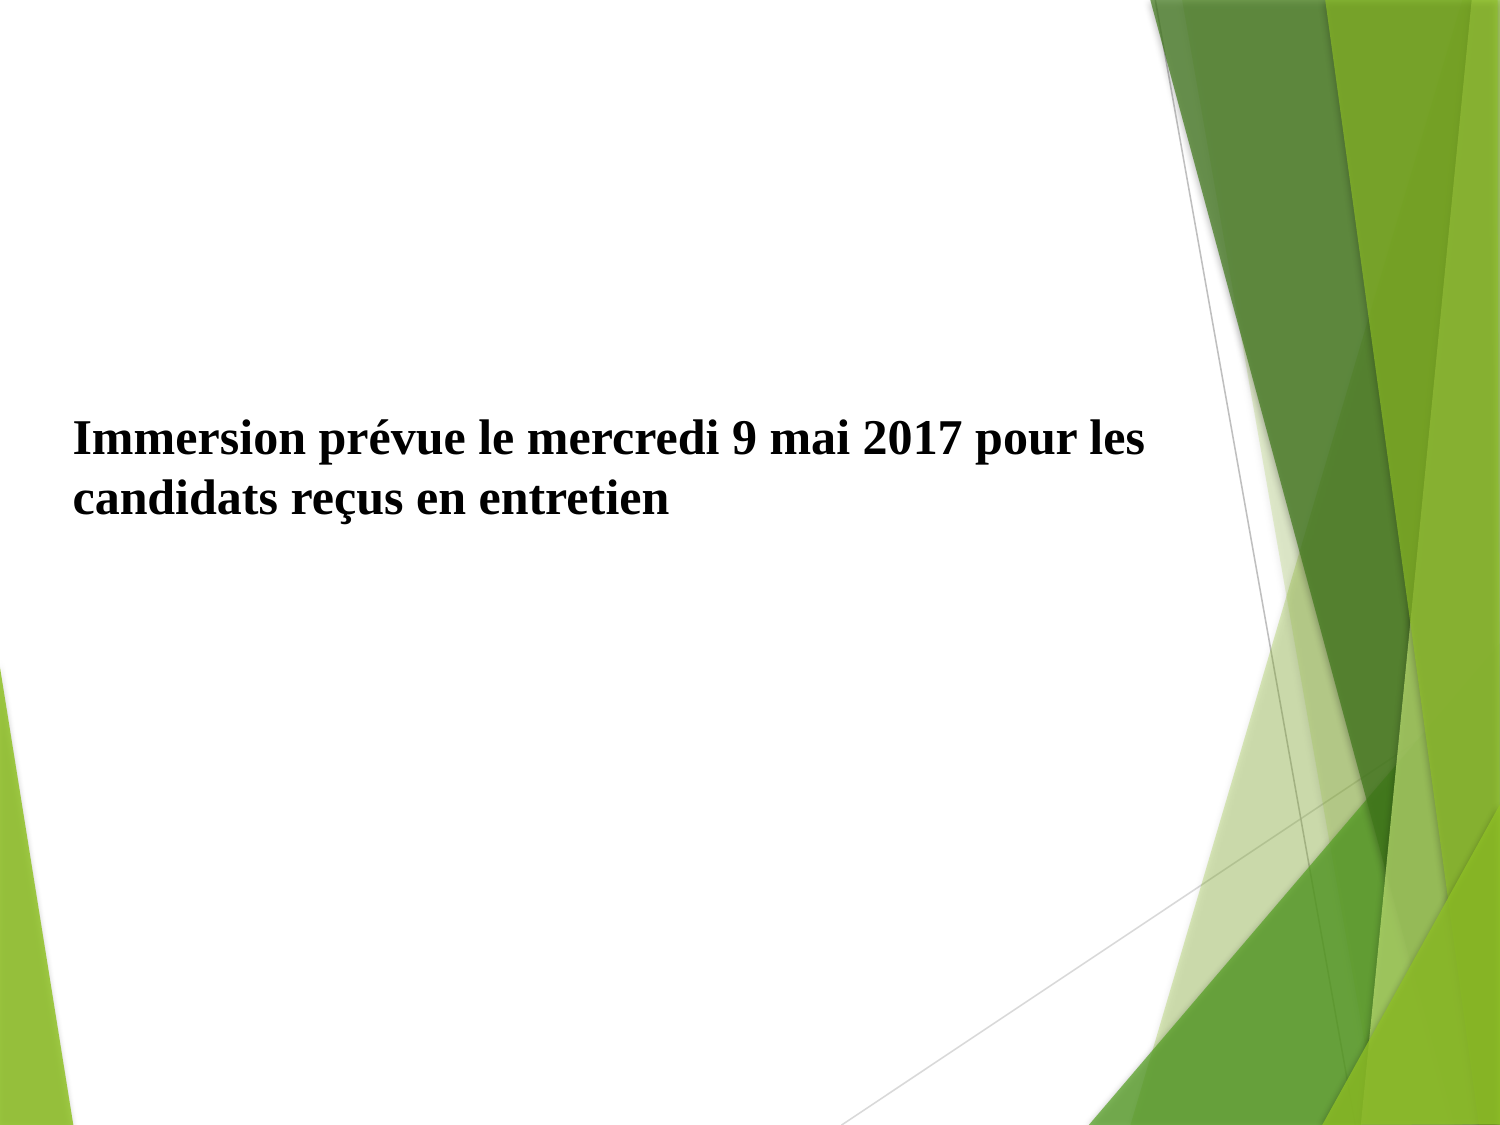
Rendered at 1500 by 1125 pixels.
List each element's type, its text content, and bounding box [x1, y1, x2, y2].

text_box Immersion prévue le mercredi 9 mai 2017 pour les candidats reçus en entretien [57, 397, 1174, 532]
